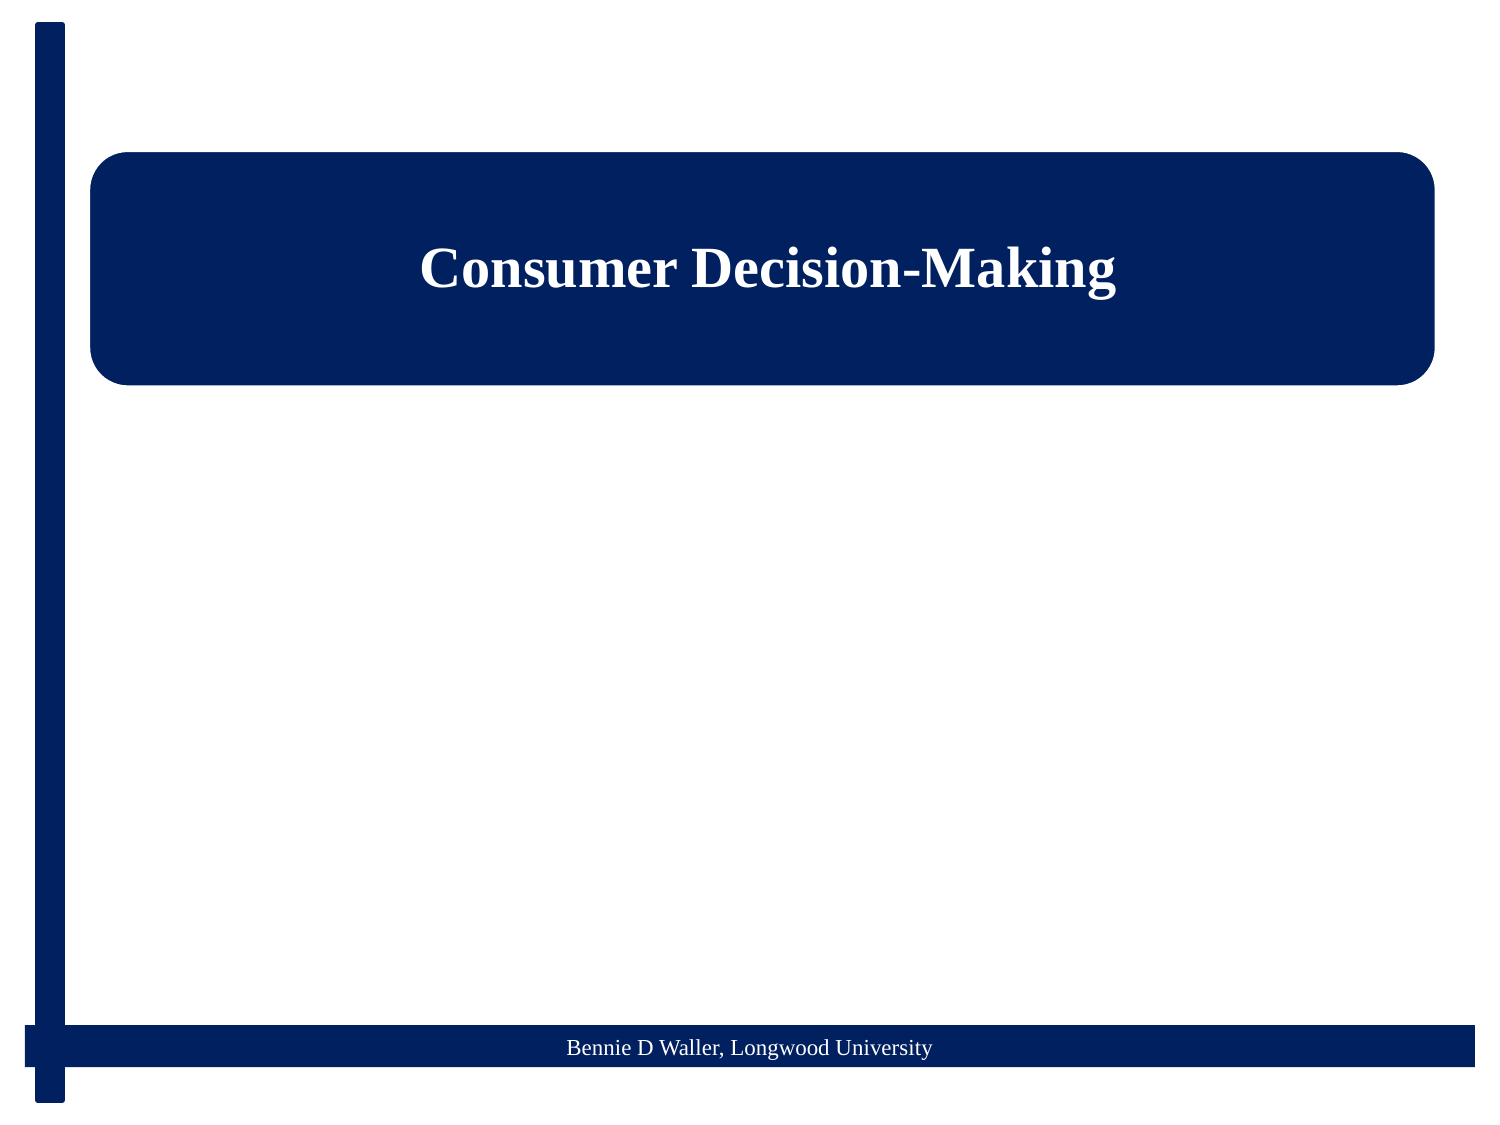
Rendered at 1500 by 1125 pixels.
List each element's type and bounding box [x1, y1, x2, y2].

text_box [87, 149, 1438, 388]
